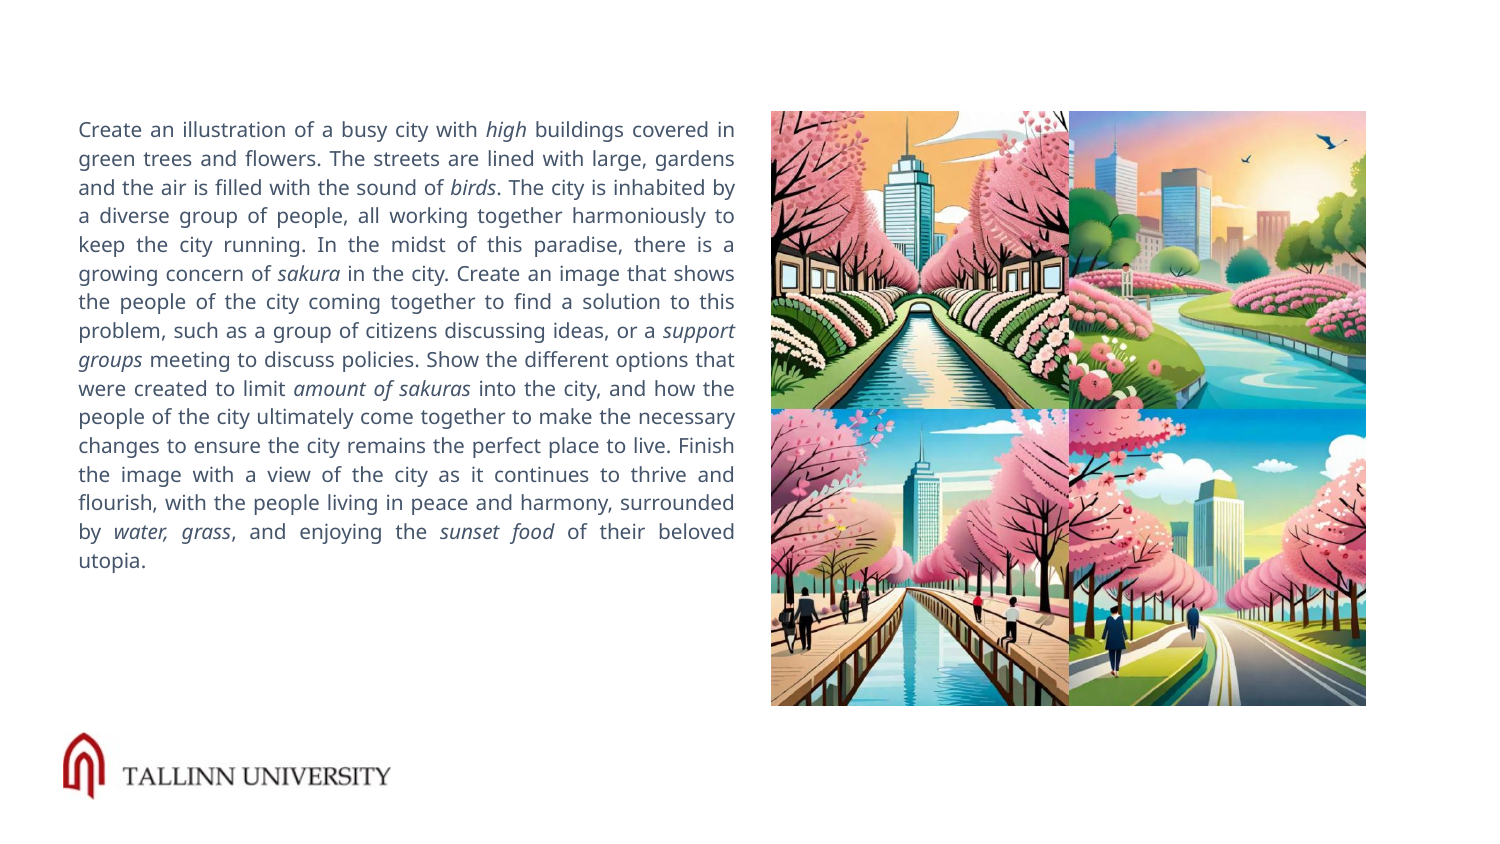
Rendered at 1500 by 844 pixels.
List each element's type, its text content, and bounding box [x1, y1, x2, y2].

picture [770, 110, 1366, 706]
picture [63, 732, 391, 800]
text_box Create an illustration of a busy city with high buildings covered in green trees and flowers. The streets are lined with large, gardens and the air is filled with the sound of birds. The city is inhabited by a diverse group of people, all working together harmoniously to keep the city running. In the midst of this paradise, there is a growing concern of sakura in the city. Create an image that shows the people of the city coming together to find a solution to this problem, such as a group of citizens discussing ideas, or a support groups meeting to discuss policies. Show the different options that were created to limit amount of sakuras into the city, and how the people of the city ultimately come together to make the necessary changes to ensure the city remains the perfect place to live. Finish the image with a view of the city as it continues to thrive and flourish, with the people living in peace and harmony, surrounded by water, grass, and enjoying the sunset food of their beloved utopia. [63, 98, 750, 588]
picture [147, 120, 275, 649]
